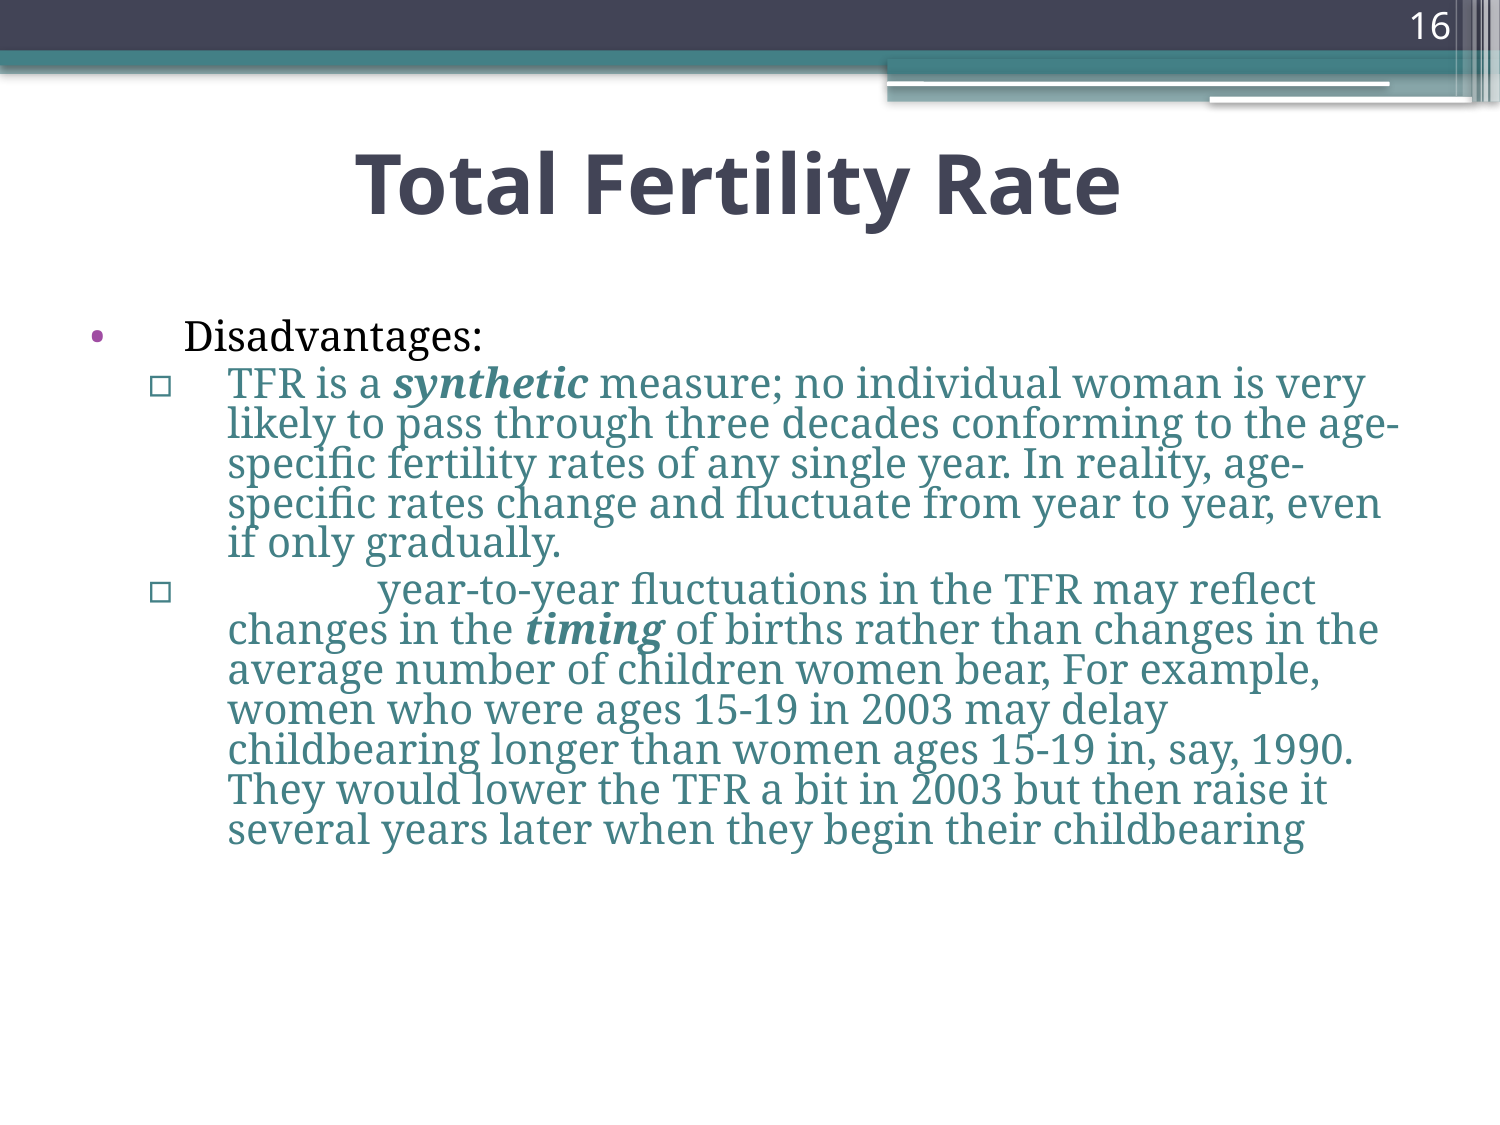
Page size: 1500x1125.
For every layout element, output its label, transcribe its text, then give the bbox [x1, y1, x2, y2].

list Disadvantages: TFR is a synthetic measure; no individual woman is very likely to pass through three decades conforming to the age-specific fertility rates of any single year. In reality, age-specific rates change and fluctuate from year to year, even if only gradually. year-to-year fluctuations in the TFR may reflect changes in the timing of births rather than changes in the average number of children women bear, For example, women who were ages 15-19 in 2003 may delay childbearing longer than women ages 15-19 in, say, 1990. They would lower the TFR a bit in 2003 but then raise it several years later when they begin their childbearing [75, 312, 1425, 938]
title Total Fertility Rate [75, 87, 1425, 275]
slide_number 16 [1341, 0, 1466, 61]
